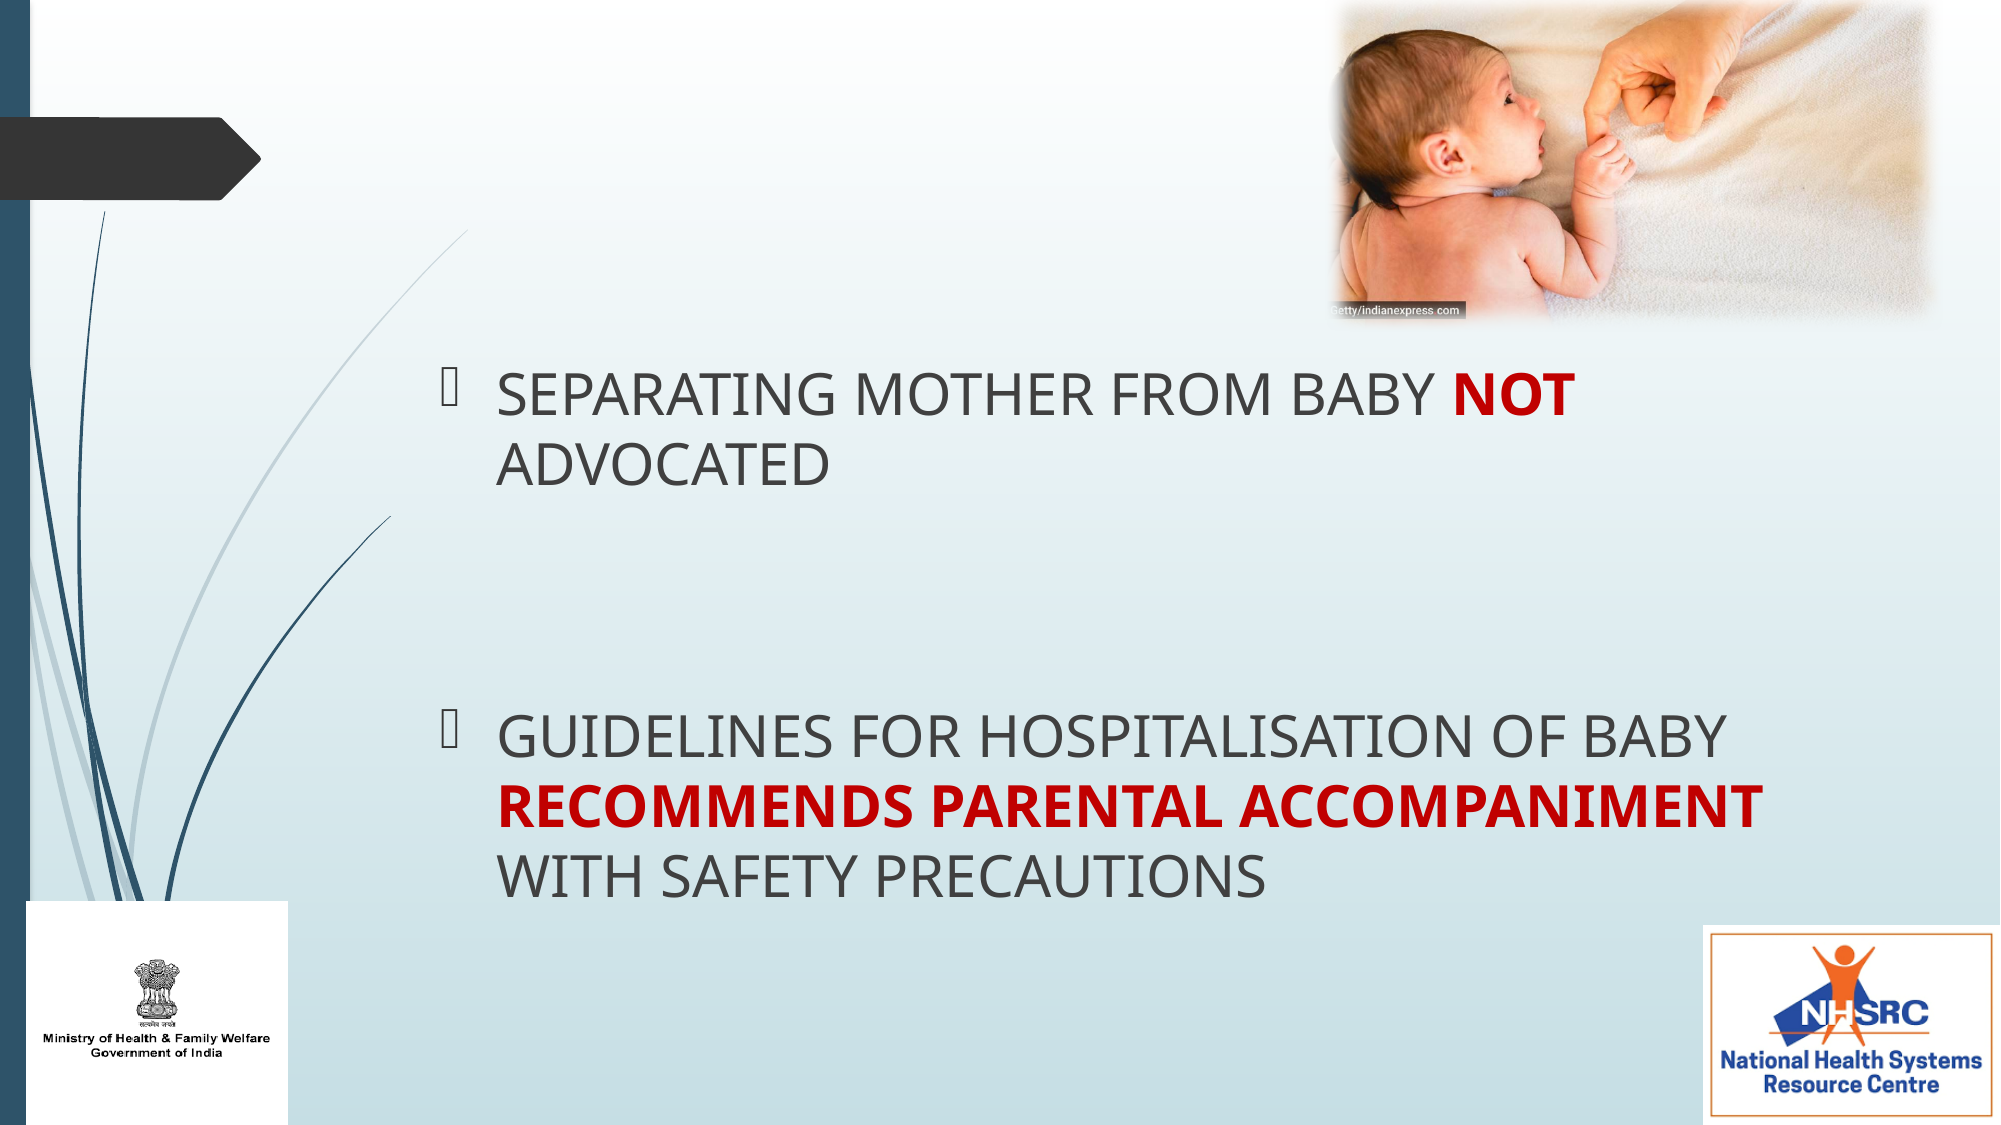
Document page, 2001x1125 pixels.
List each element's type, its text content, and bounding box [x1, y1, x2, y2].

picture [26, 901, 289, 1125]
picture [1703, 924, 2000, 1125]
list SEPARATING MOTHER FROM BABY NOT ADVOCATED GUIDELINES FOR HOSPITALISATION OF BABY RECOMMENDS PARENTAL ACCOMPANIMENT WITH SAFETY PRECAUTIONS [424, 350, 1888, 970]
picture [1325, 0, 1943, 332]
